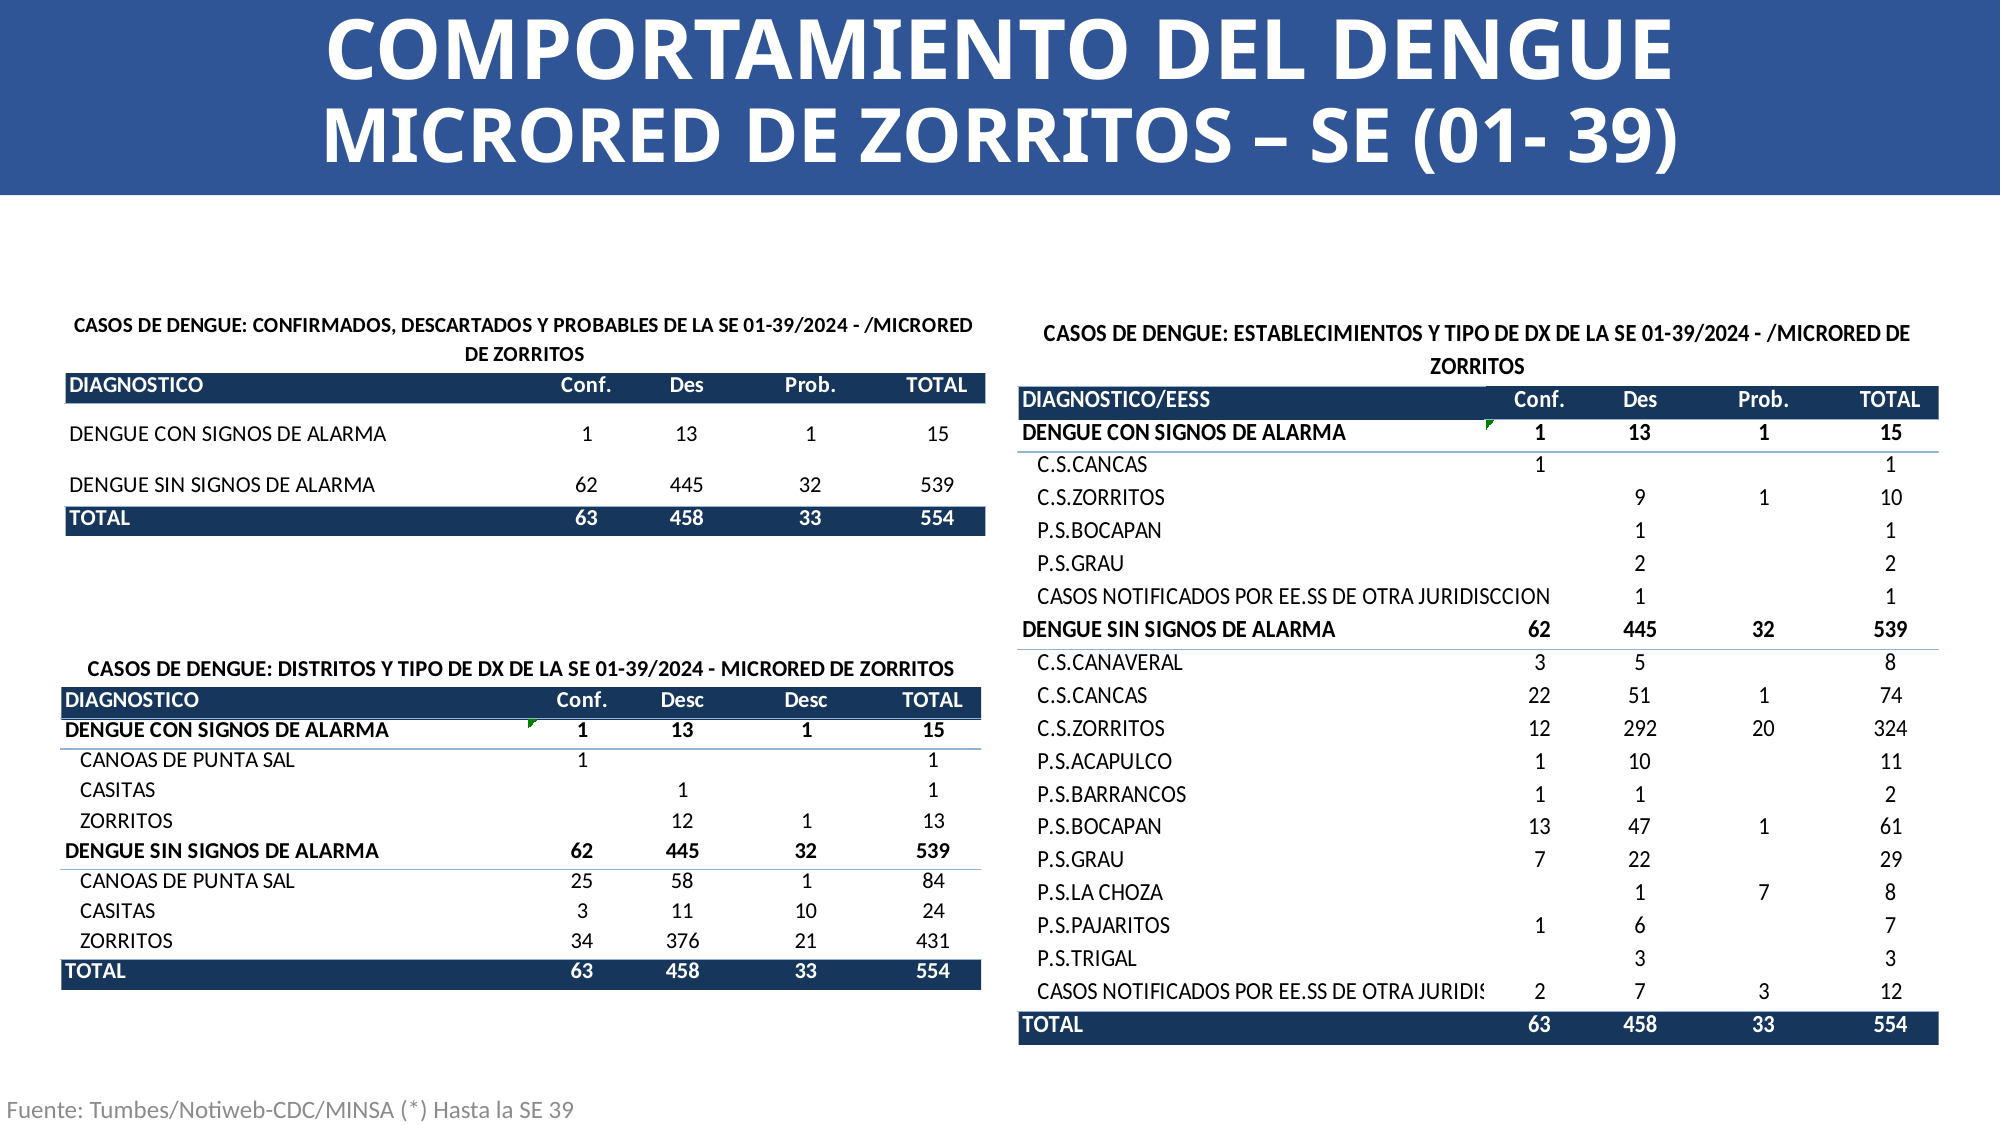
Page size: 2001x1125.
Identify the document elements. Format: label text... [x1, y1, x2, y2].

picture [59, 625, 983, 991]
footer Fuente: Tumbes/Notiweb-CDC/MINSA (*) Hasta la SE 39 [0, 1078, 605, 1125]
text_box COMPORTAMIENTO DEL DENGUE MICRORED DE ZORRITOS – SE (01- 39) [0, 0, 2000, 196]
picture [64, 270, 987, 538]
picture [1017, 286, 1940, 1046]
